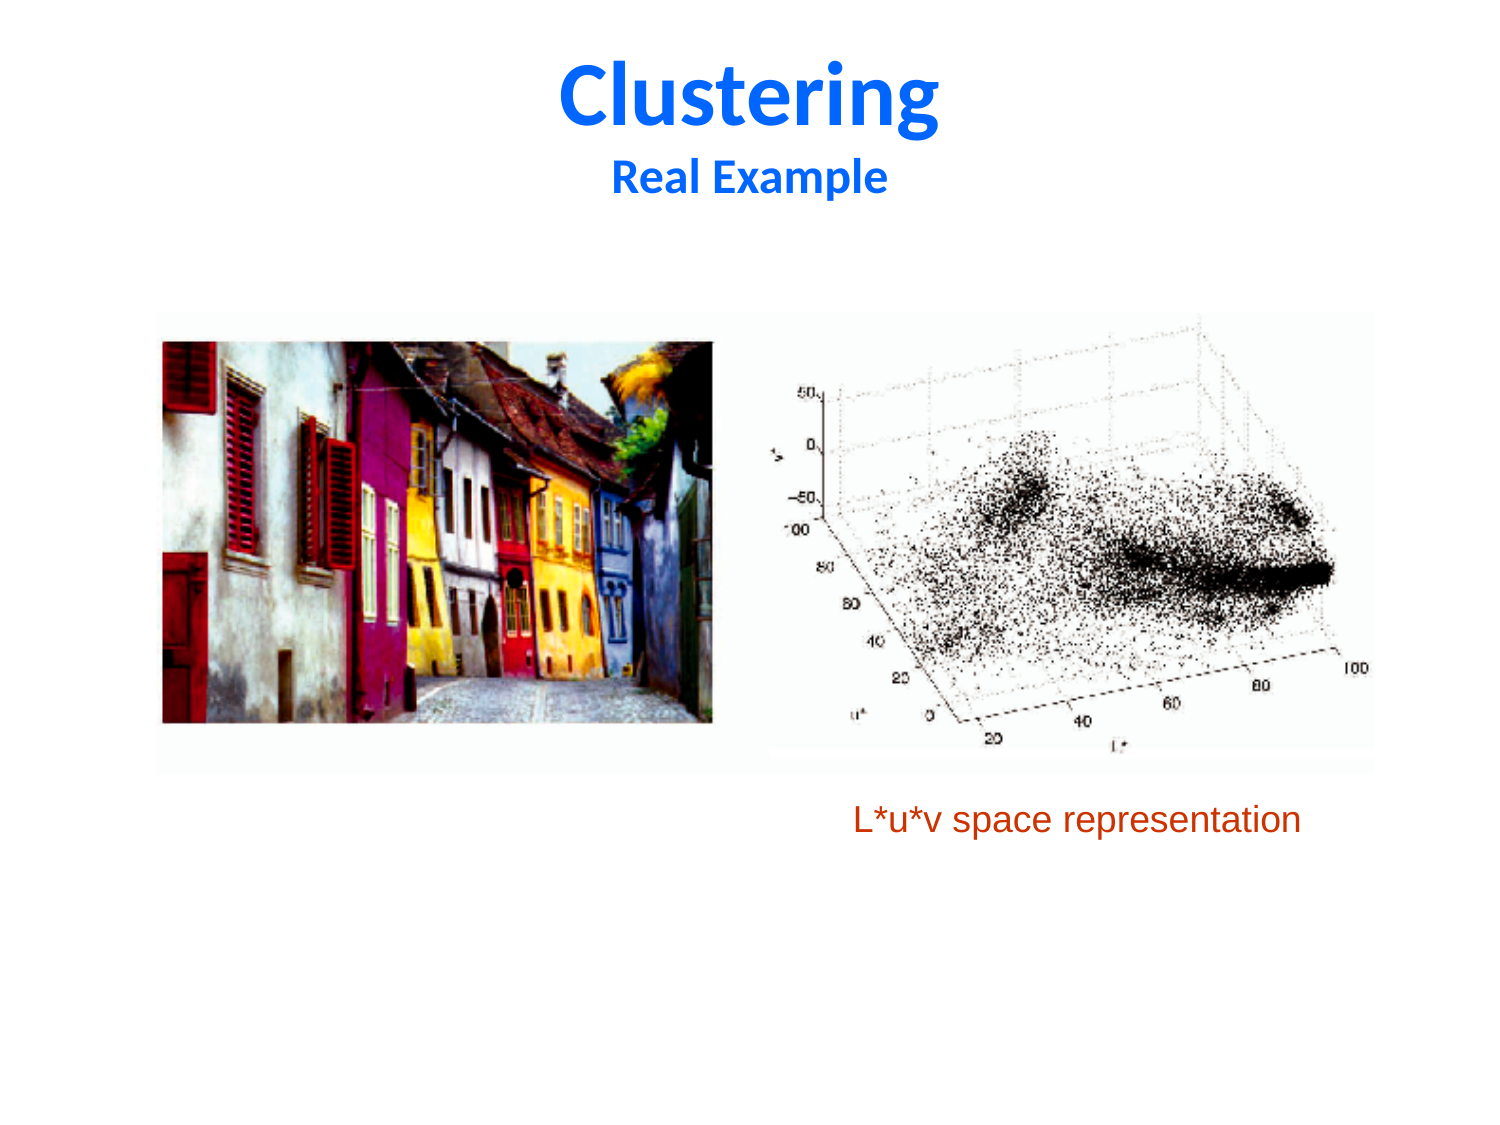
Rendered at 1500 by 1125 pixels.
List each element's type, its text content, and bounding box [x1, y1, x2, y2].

title Clustering Real Example [0, 24, 1500, 213]
picture [124, 304, 1401, 776]
text_box L*u*v space representation [838, 787, 1317, 848]
